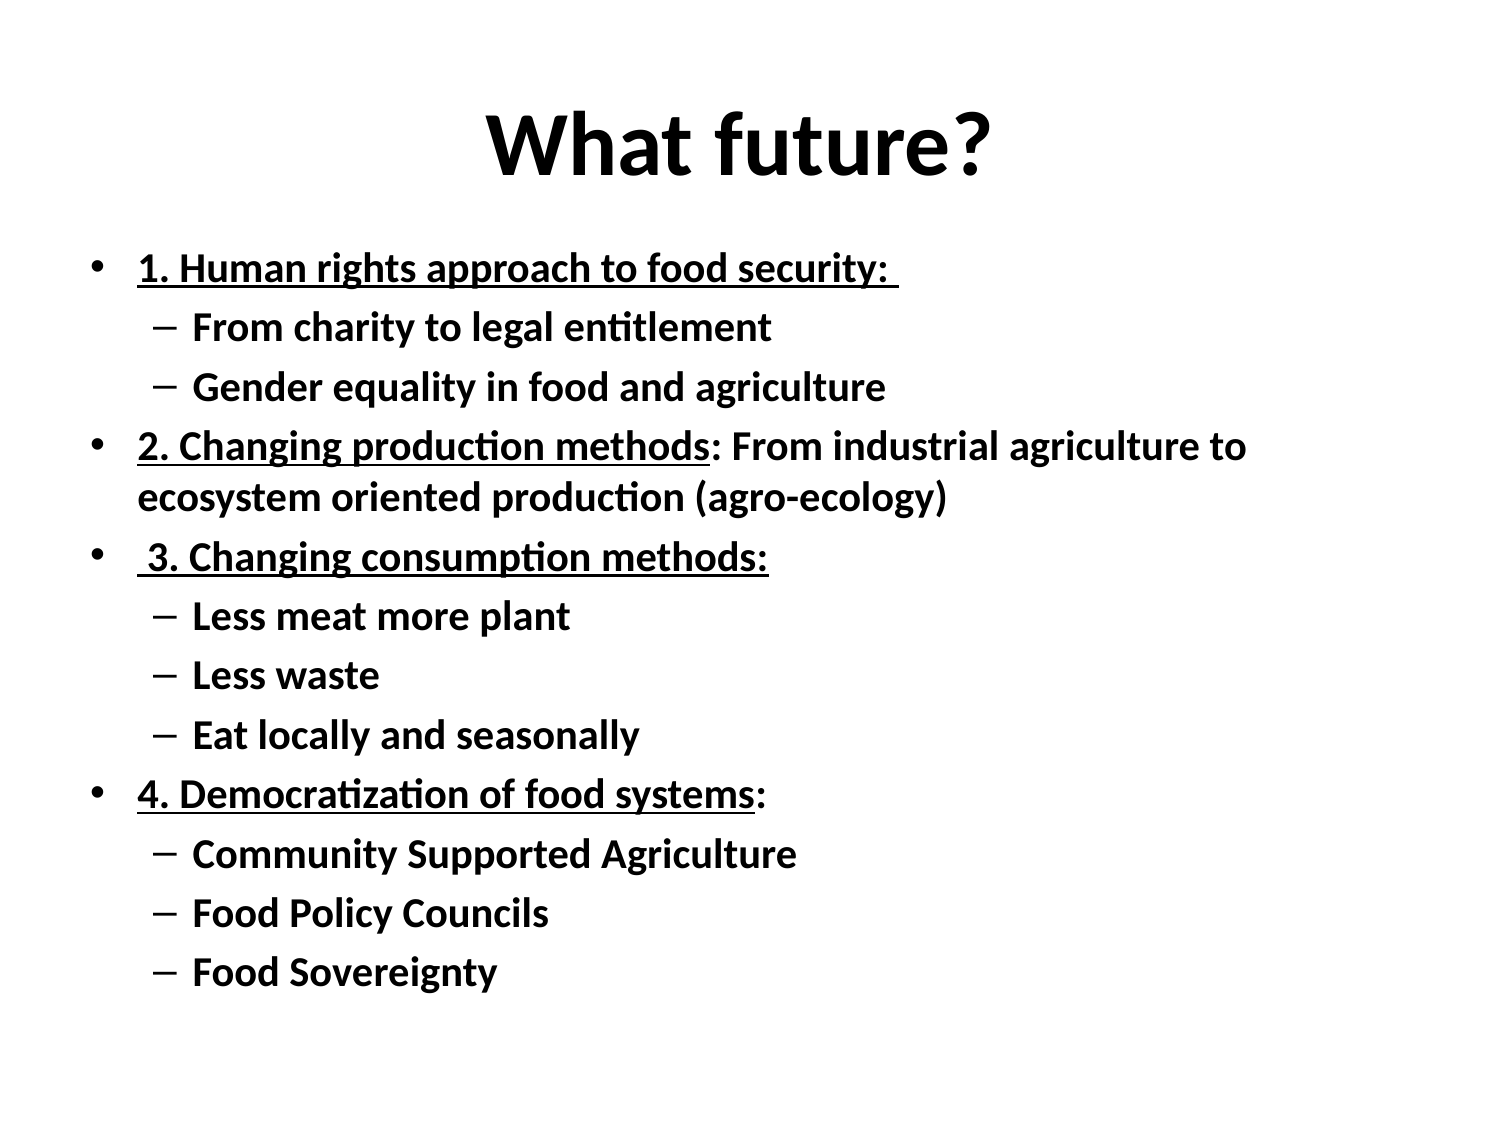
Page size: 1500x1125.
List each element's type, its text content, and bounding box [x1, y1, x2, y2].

title What future? [75, 45, 1425, 232]
list 1. Human rights approach to food security: From charity to legal entitlement Gender equality in food and agriculture 2. Changing production methods: From industrial agriculture to ecosystem oriented production (agro-ecology) 3. Changing consumption methods: Less meat more plant Less waste Eat locally and seasonally 4. Democratization of food systems: Community Supported Agriculture Food Policy Councils Food Sovereignty [75, 232, 1425, 1005]
